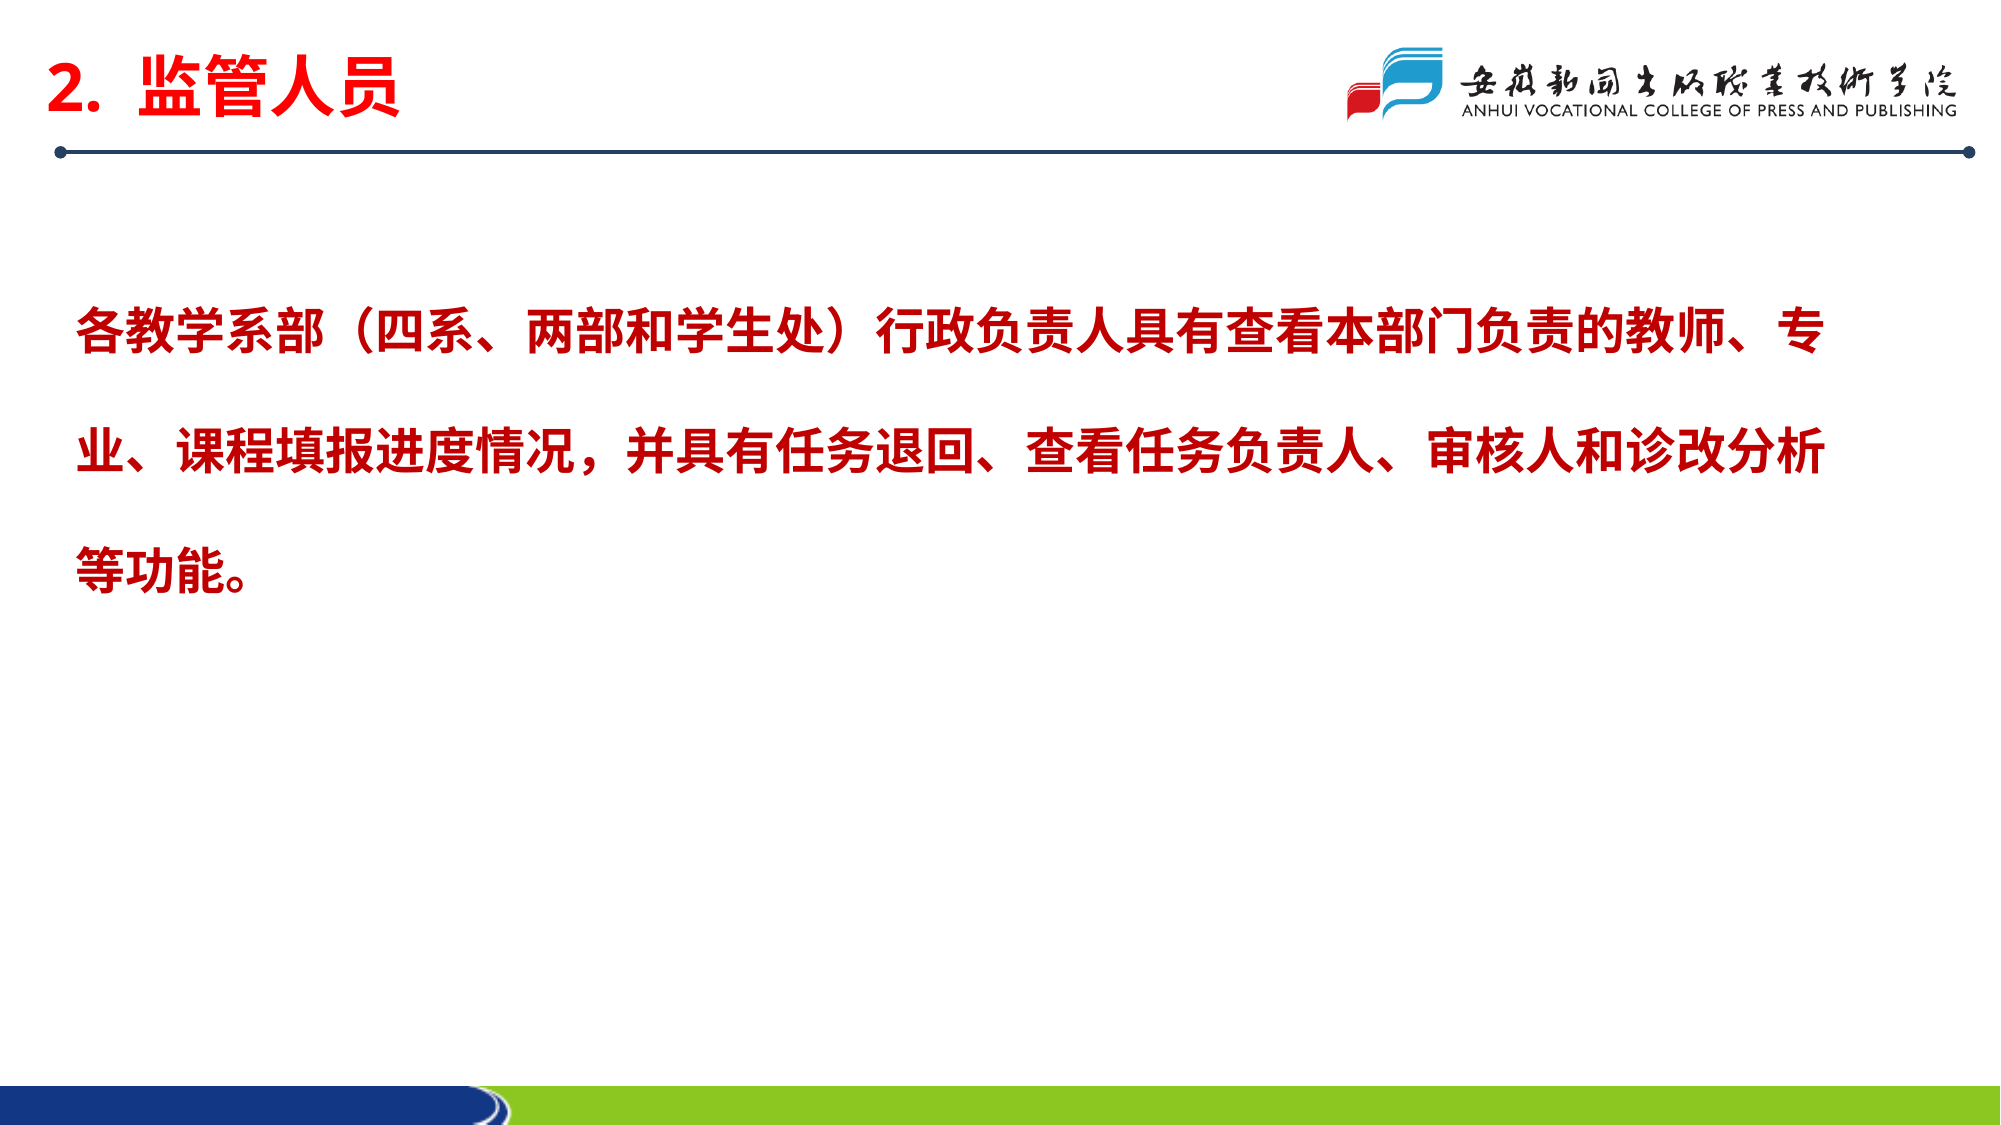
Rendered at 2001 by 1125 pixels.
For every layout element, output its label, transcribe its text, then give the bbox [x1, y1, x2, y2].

text_box 各教学系部（四系、两部和学生处）行政负责人具有查看本部门负责的教师、专业、课程填报进度情况，并具有任务退回、查看任务负责人、审核人和诊改分析等功能。 [60, 231, 1863, 607]
text_box 2. 监管人员 [31, 0, 1637, 133]
picture [1337, 42, 1965, 125]
picture [0, 1085, 2000, 1125]
